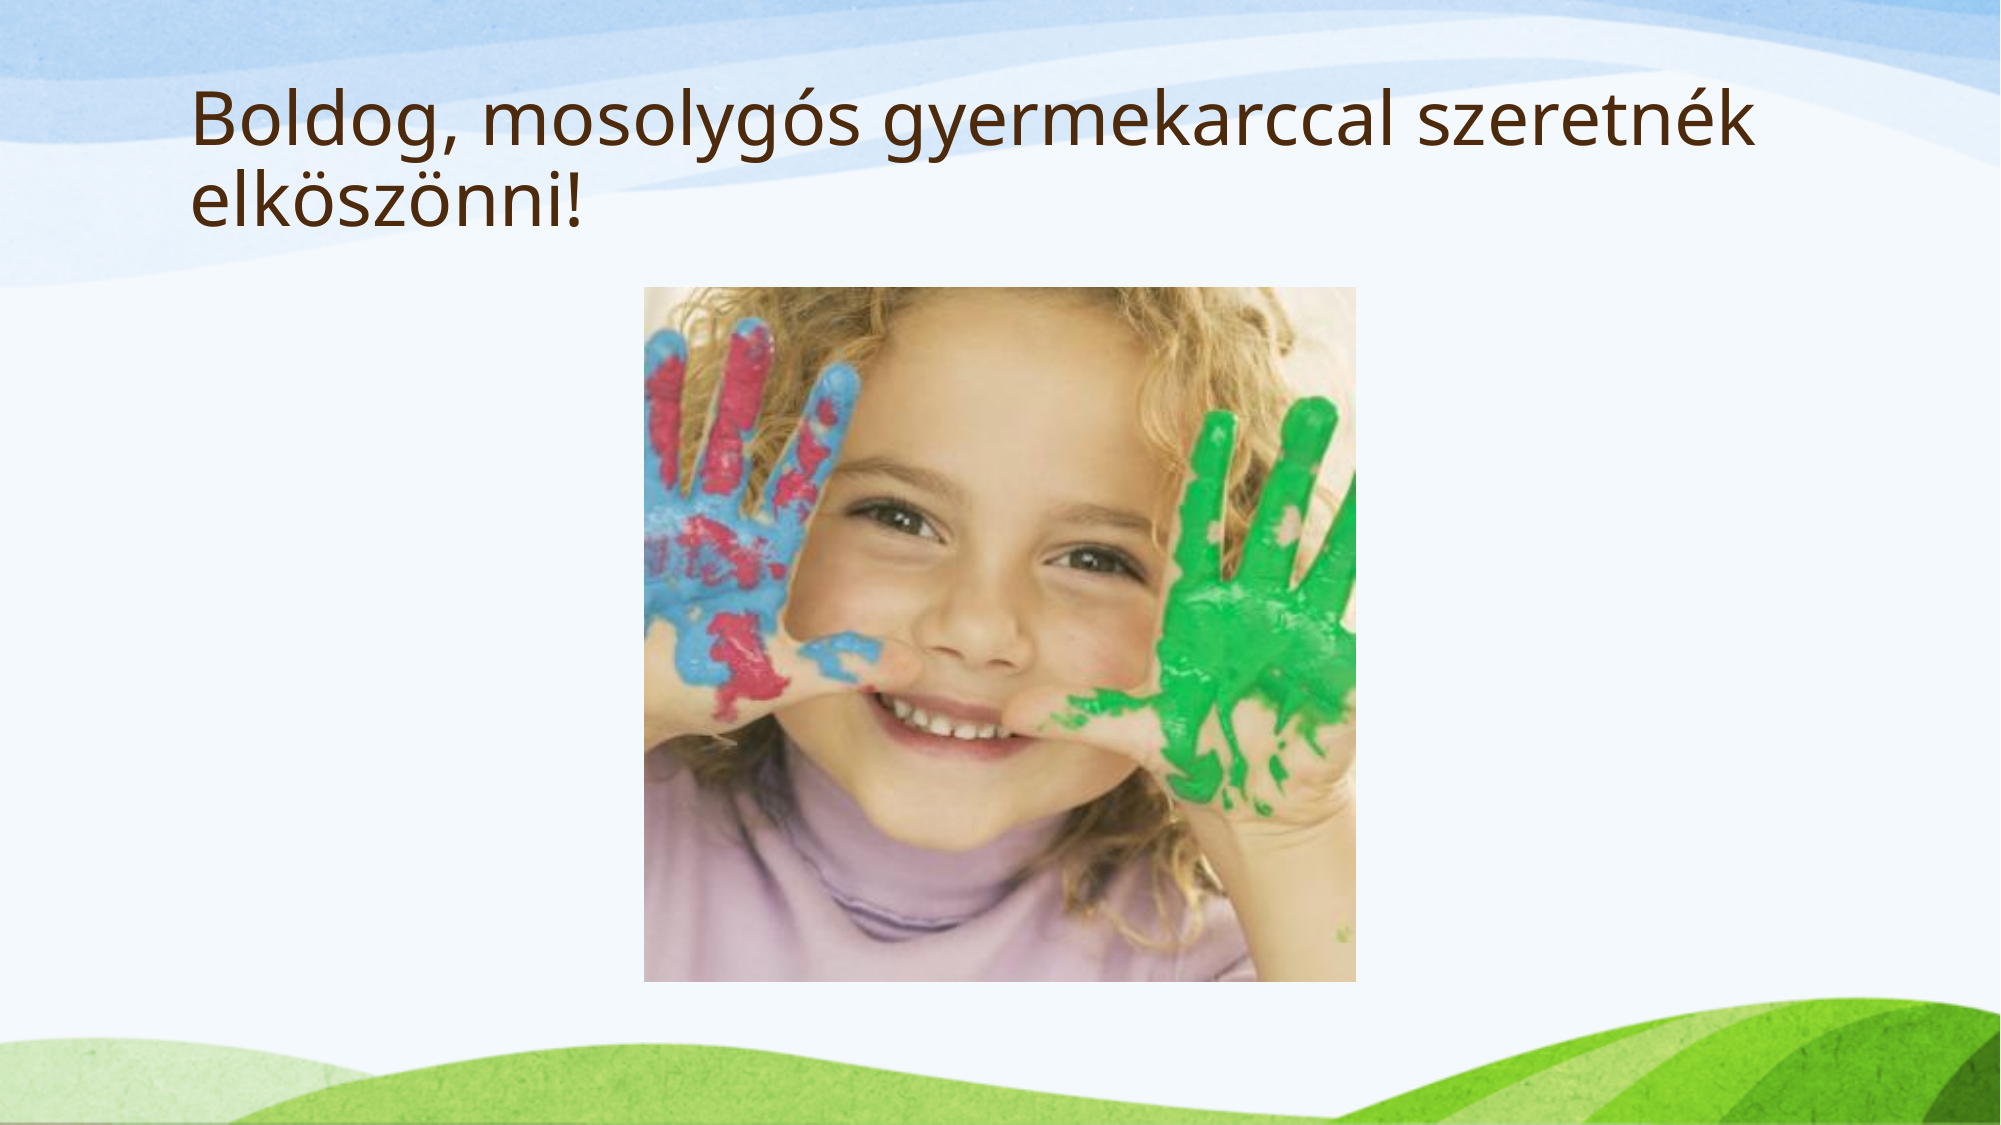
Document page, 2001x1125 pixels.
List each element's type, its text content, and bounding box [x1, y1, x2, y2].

title Boldog, mosolygós gyermekarccal szeretnék elköszönni! [174, 50, 1825, 250]
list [644, 287, 1355, 982]
picture [0, 0, 2001, 1125]
